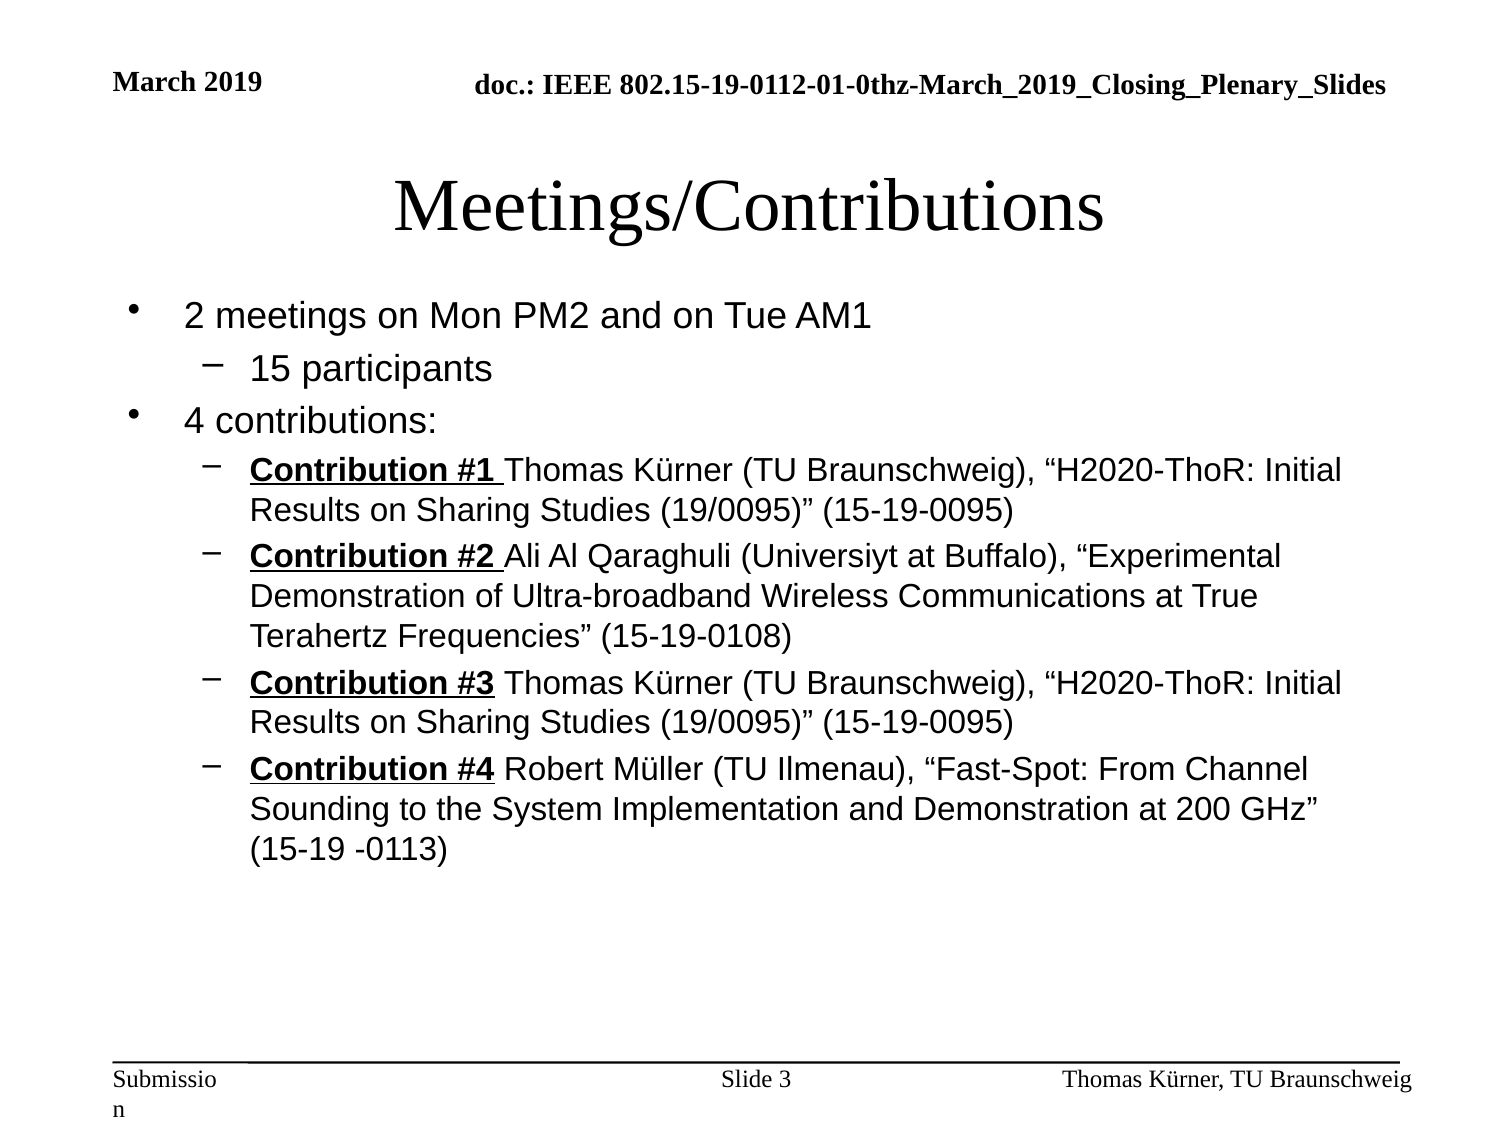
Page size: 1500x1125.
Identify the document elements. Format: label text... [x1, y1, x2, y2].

list 2 meetings on Mon PM2 and on Tue AM1 15 participants 4 contributions: Contribution #1 Thomas Kürner (TU Braunschweig), “H2020-ThoR: Initial Results on Sharing Studies (19/0095)” (15-19-0095) Contribution #2 Ali Al Qaraghuli (Universiyt at Buffalo), “Experimental Demonstration of Ultra-broadband Wireless Communications at True Terahertz Frequencies” (15-19-0108) Contribution #3 Thomas Kürner (TU Braunschweig), “H2020-ThoR: Initial Results on Sharing Studies (19/0095)” (15-19-0095) Contribution #4 Robert Müller (TU Ilmenau), “Fast-Spot: From Channel Sounding to the System Implementation and Demonstration at 200 GHz” (15-19 -0113) [112, 283, 1388, 959]
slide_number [112, 61, 376, 98]
slide_number Slide 3 [712, 1061, 800, 1093]
title Meetings/Contributions [112, 112, 1388, 283]
footer Thomas Kürner, TU Braunschweig [899, 1061, 1413, 1093]
